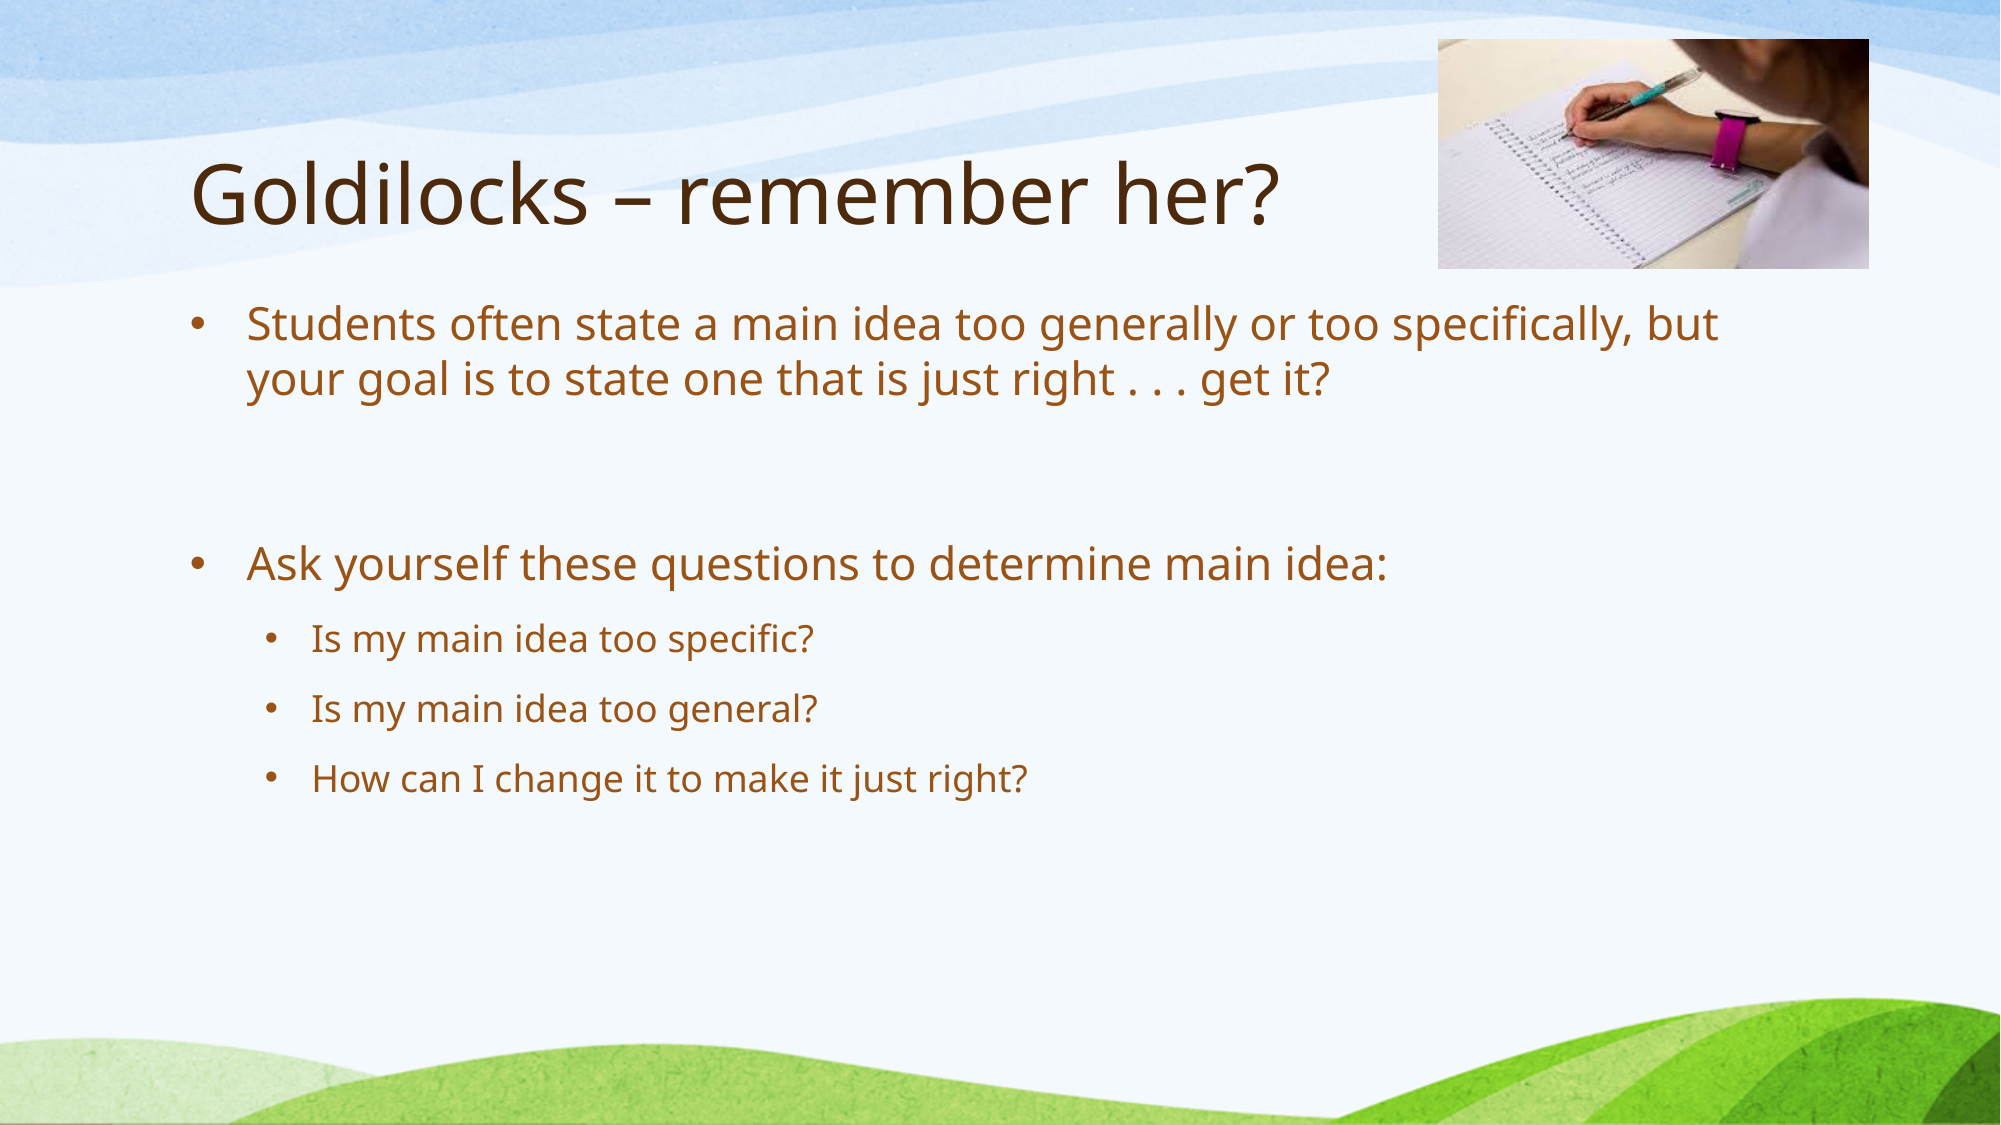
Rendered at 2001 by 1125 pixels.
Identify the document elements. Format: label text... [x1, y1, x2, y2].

list Students often state a main idea too generally or too specifically, but your goal is to state one that is just right . . . get it? Ask yourself these questions to determine main idea: Is my main idea too specific? Is my main idea too general? How can I change it to make it just right? [174, 287, 1825, 982]
title Goldilocks – remember her? [174, 50, 1438, 250]
picture [0, 0, 2001, 1125]
